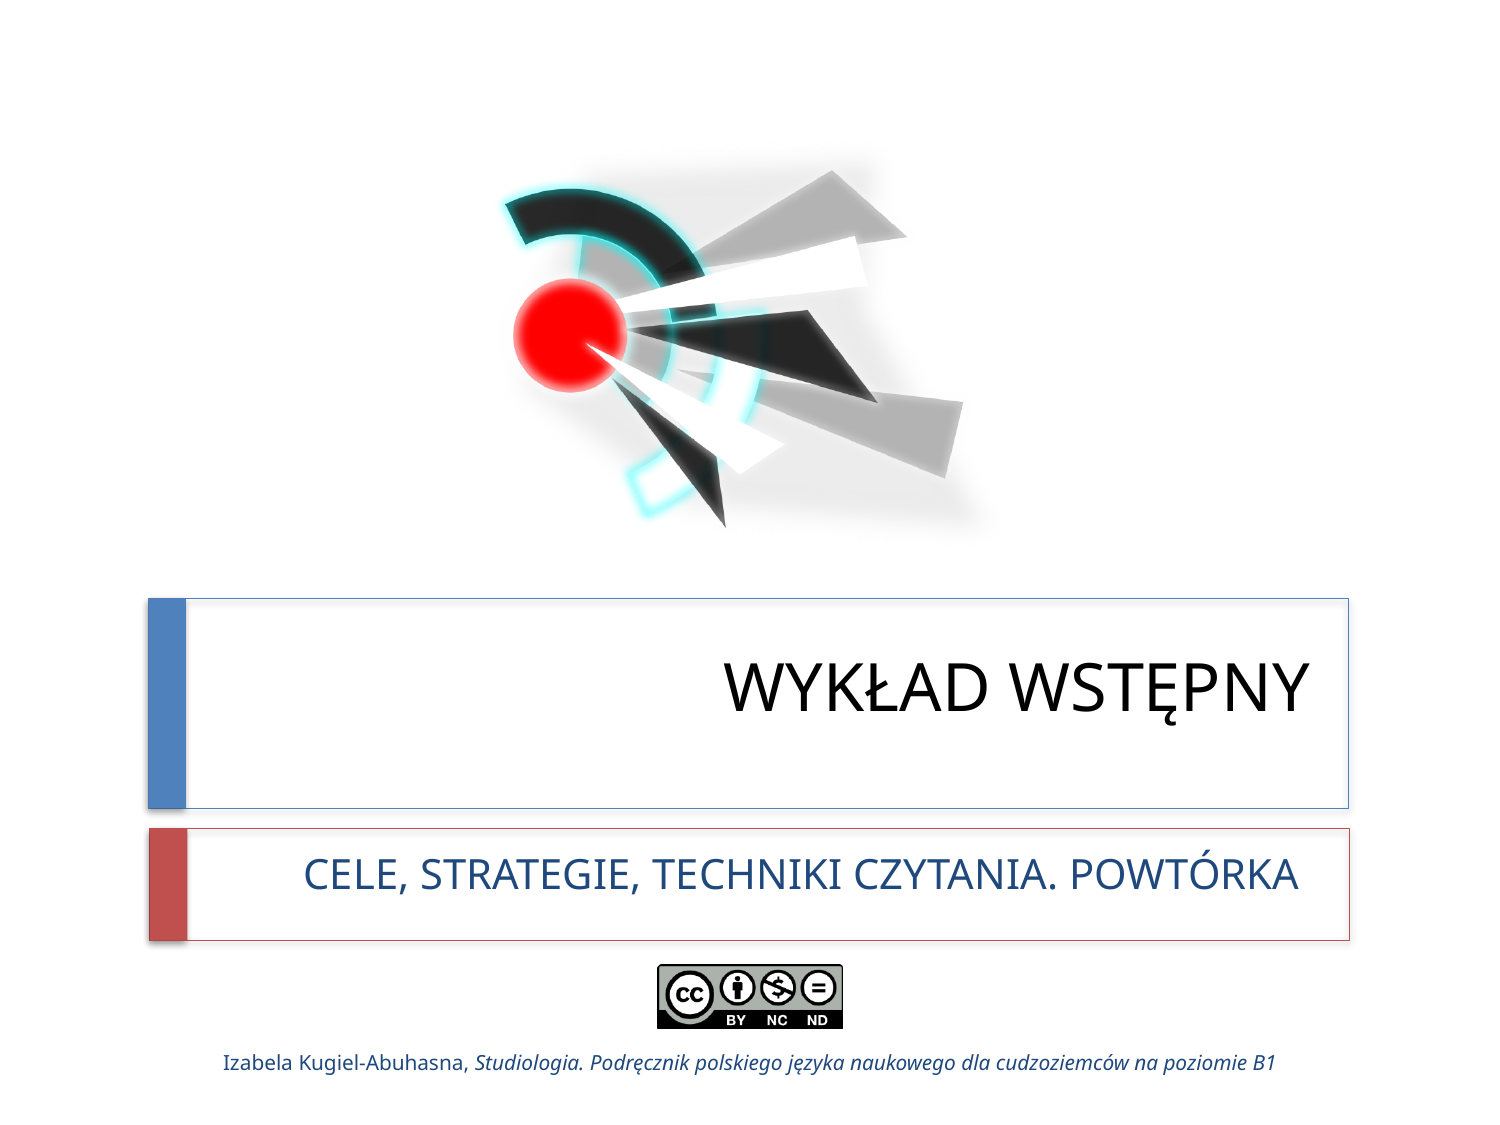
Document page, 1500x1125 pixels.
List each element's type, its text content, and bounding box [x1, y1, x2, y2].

picture [656, 963, 843, 1030]
subtitle CELE, STRATEGIE, TECHNIKI CZYTANIA. POWTÓRKA [200, 840, 1325, 929]
footer Izabela Kugiel-Abuhasna, Studiologia. Podręcznik polskiego języka naukowego dla cudzoziemców na poziomie B1 [188, 1042, 1312, 1103]
picture [491, 136, 1009, 551]
title WYKŁAD WSTĘPNY [200, 637, 1325, 800]
